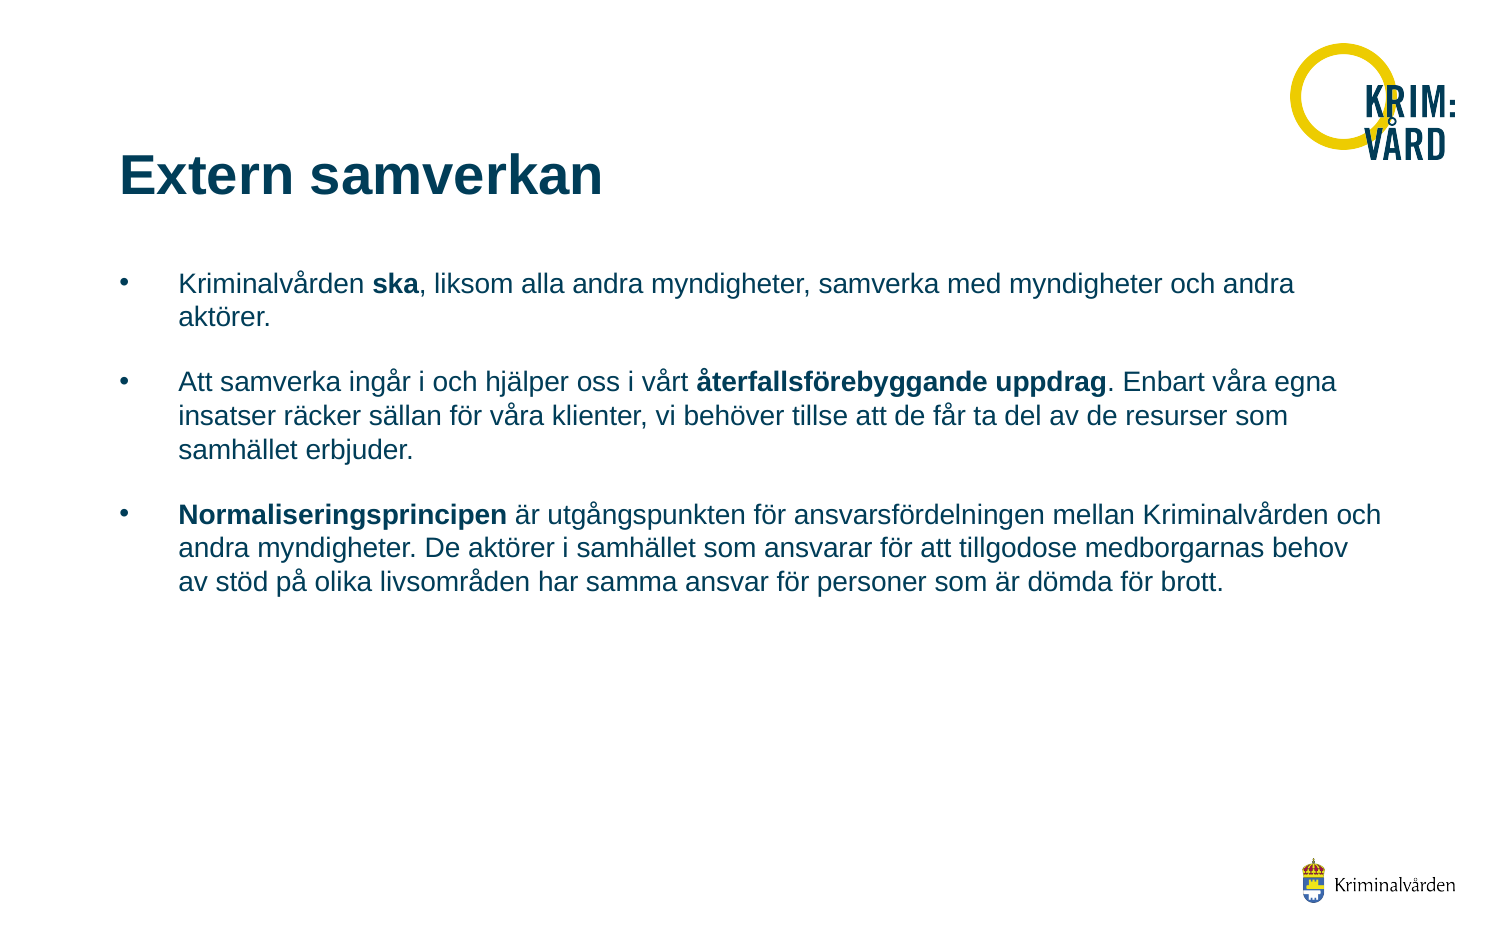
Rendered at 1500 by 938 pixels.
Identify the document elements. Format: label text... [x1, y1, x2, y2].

picture [1393, 90, 1398, 99]
picture [1430, 85, 1437, 100]
picture [1411, 147, 1417, 160]
picture [1411, 133, 1416, 142]
picture [1290, 43, 1397, 160]
title Extern samverkan [119, 59, 1265, 207]
picture [1389, 153, 1395, 160]
picture [1434, 133, 1439, 155]
list Kriminalvården ska, liksom alla andra myndigheter, samverka med myndigheter och andra aktörer. Att samverka ingår i och hjälper oss i vårt återfallsförebyggande uppdrag. Enbart våra egna insatser räcker sällan för våra klienter, vi behöver tillse att de får ta del av de resurser som samhället erbjuder. Normaliseringsprincipen är utgångspunkten för ansvarsfördelningen mellan Kriminalvården och andra myndigheter. De aktörer i samhället som ansvarar för att tillgodose medborgarnas behov av stöd på olika livsområden har samma ansvar för personer som är dömda för brott. [119, 264, 1384, 828]
picture [1393, 85, 1455, 160]
picture [1302, 858, 1455, 903]
